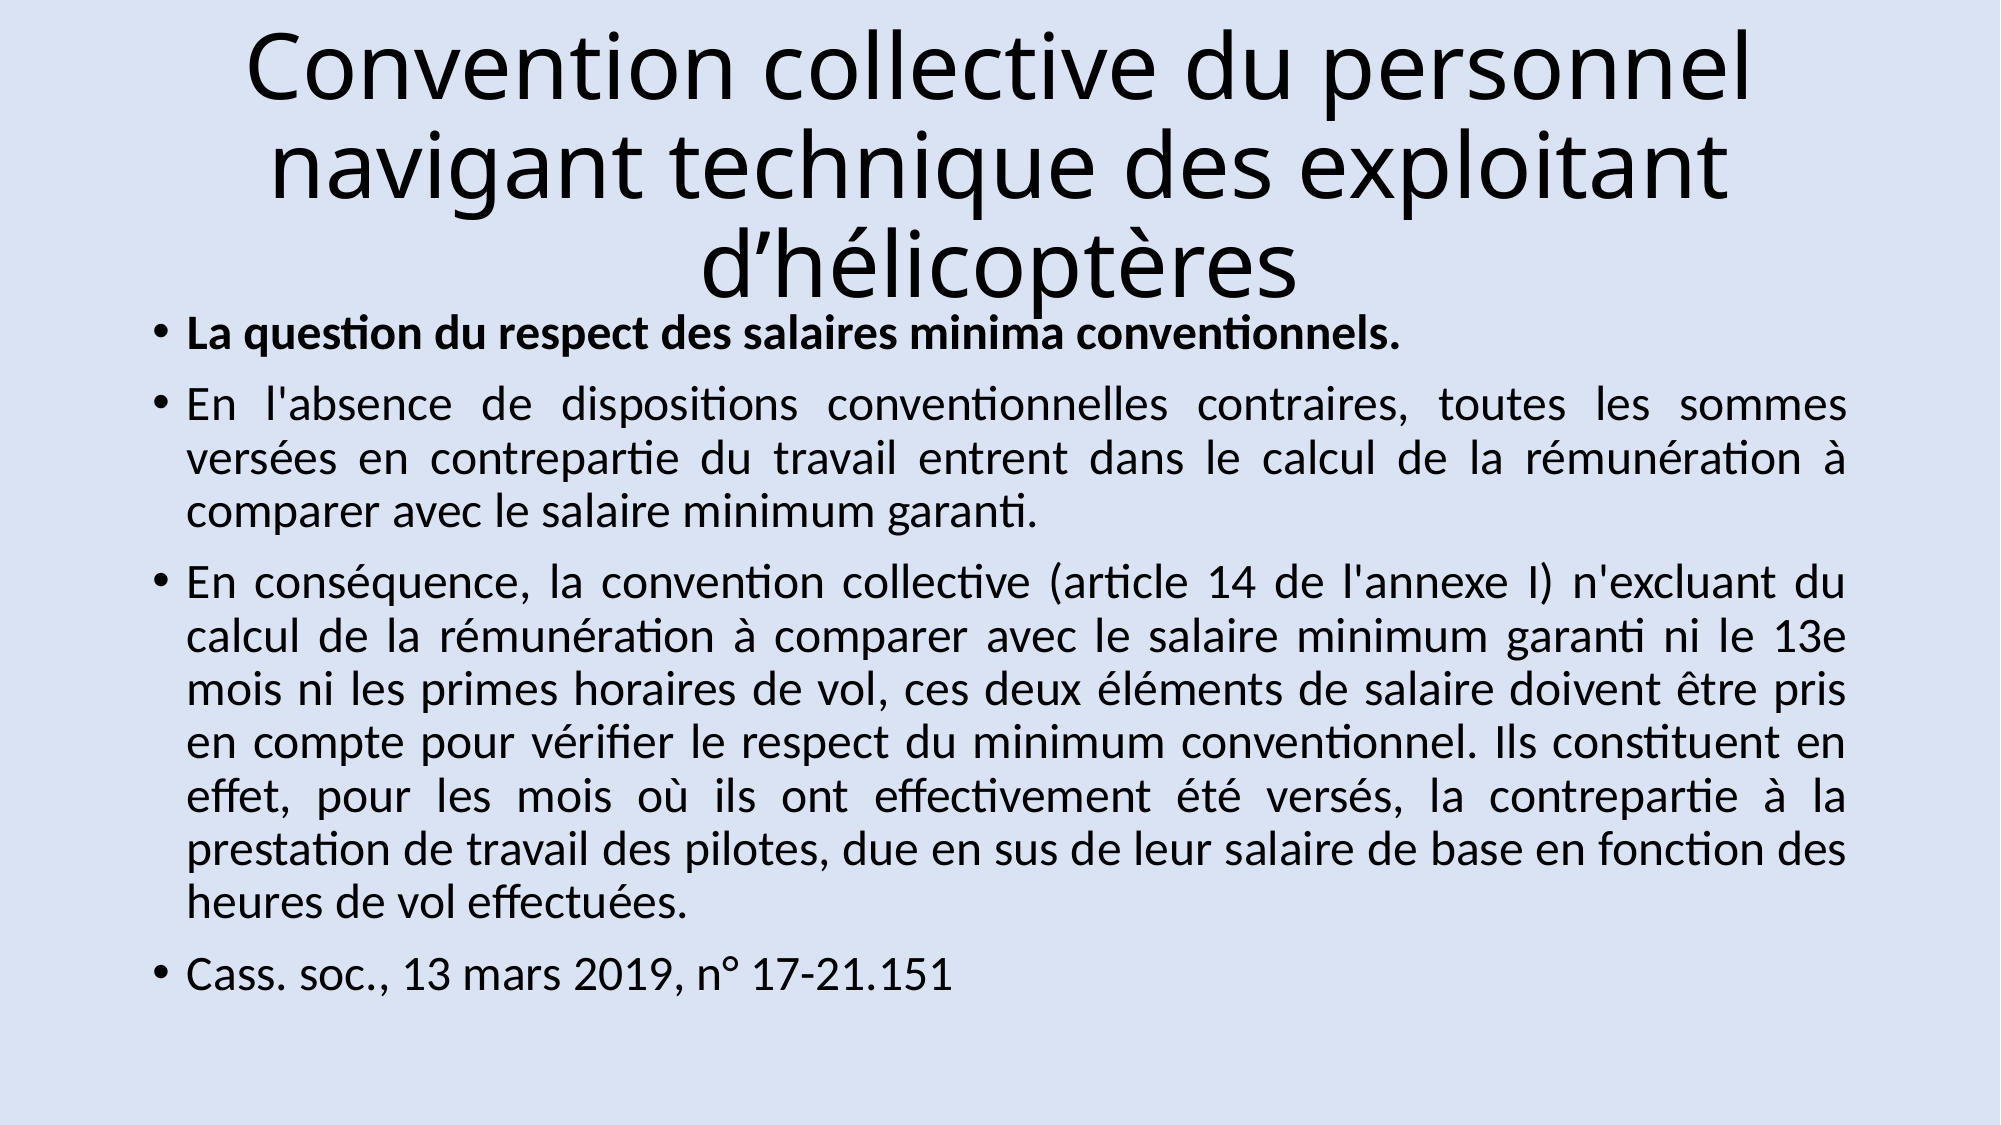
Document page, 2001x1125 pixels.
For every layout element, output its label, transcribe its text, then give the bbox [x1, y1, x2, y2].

list La question du respect des salaires minima conventionnels. En l'absence de dispositions conventionnelles contraires, toutes les sommes versées en contrepartie du travail entrent dans le calcul de la rémunération à comparer avec le salaire minimum garanti. En conséquence, la convention collective (article 14 de l'annexe I) n'excluant du calcul de la rémunération à comparer avec le salaire minimum garanti ni le 13e mois ni les primes horaires de vol, ces deux éléments de salaire doivent être pris en compte pour vérifier le respect du minimum conventionnel. Ils constituent en effet, pour les mois où ils ont effectivement été versés, la contrepartie à la prestation de travail des pilotes, due en sus de leur salaire de base en fonction des heures de vol effectuées. Cass. soc., 13 mars 2019, n° 17-21.151 [137, 299, 1863, 1014]
title Convention collective du personnel navigant technique des exploitant d’hélicoptères [137, 59, 1863, 278]
